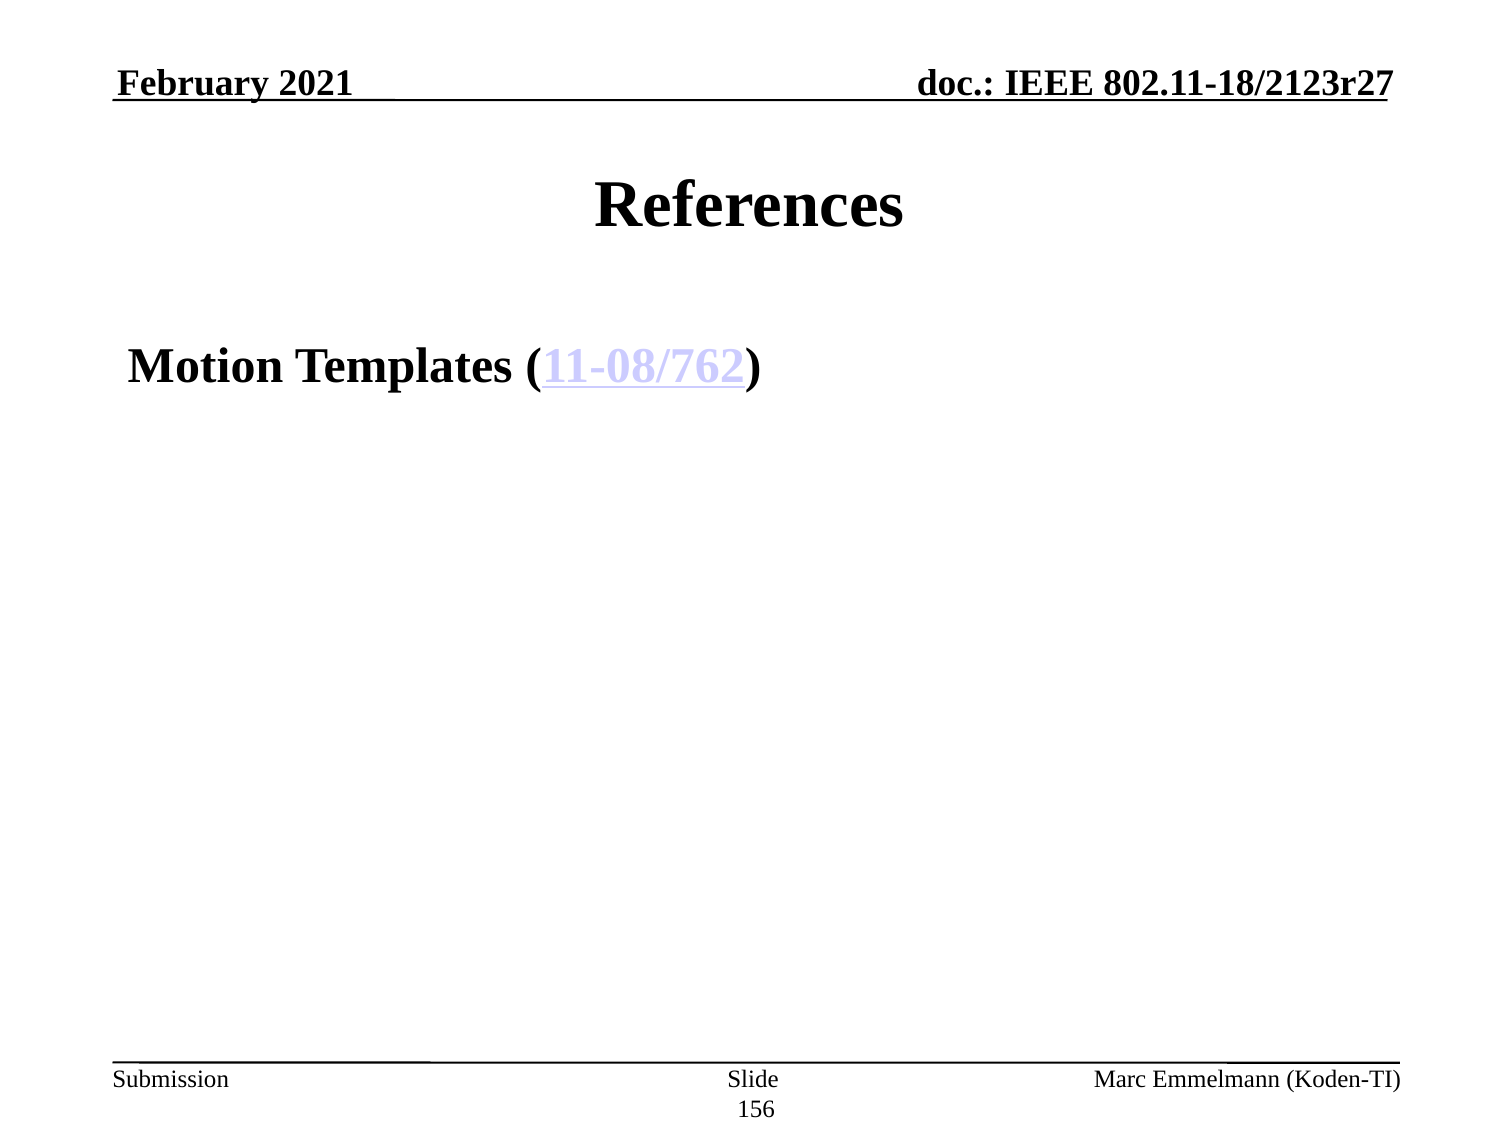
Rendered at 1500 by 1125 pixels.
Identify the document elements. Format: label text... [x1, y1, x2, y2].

slide_number Slide 156 [712, 1061, 800, 1123]
footer Marc Emmelmann (Koden-TI) [1019, 1061, 1402, 1093]
list Motion Templates (11-08/762) [112, 324, 1388, 1016]
title References [112, 112, 1388, 288]
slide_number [116, 58, 507, 104]
